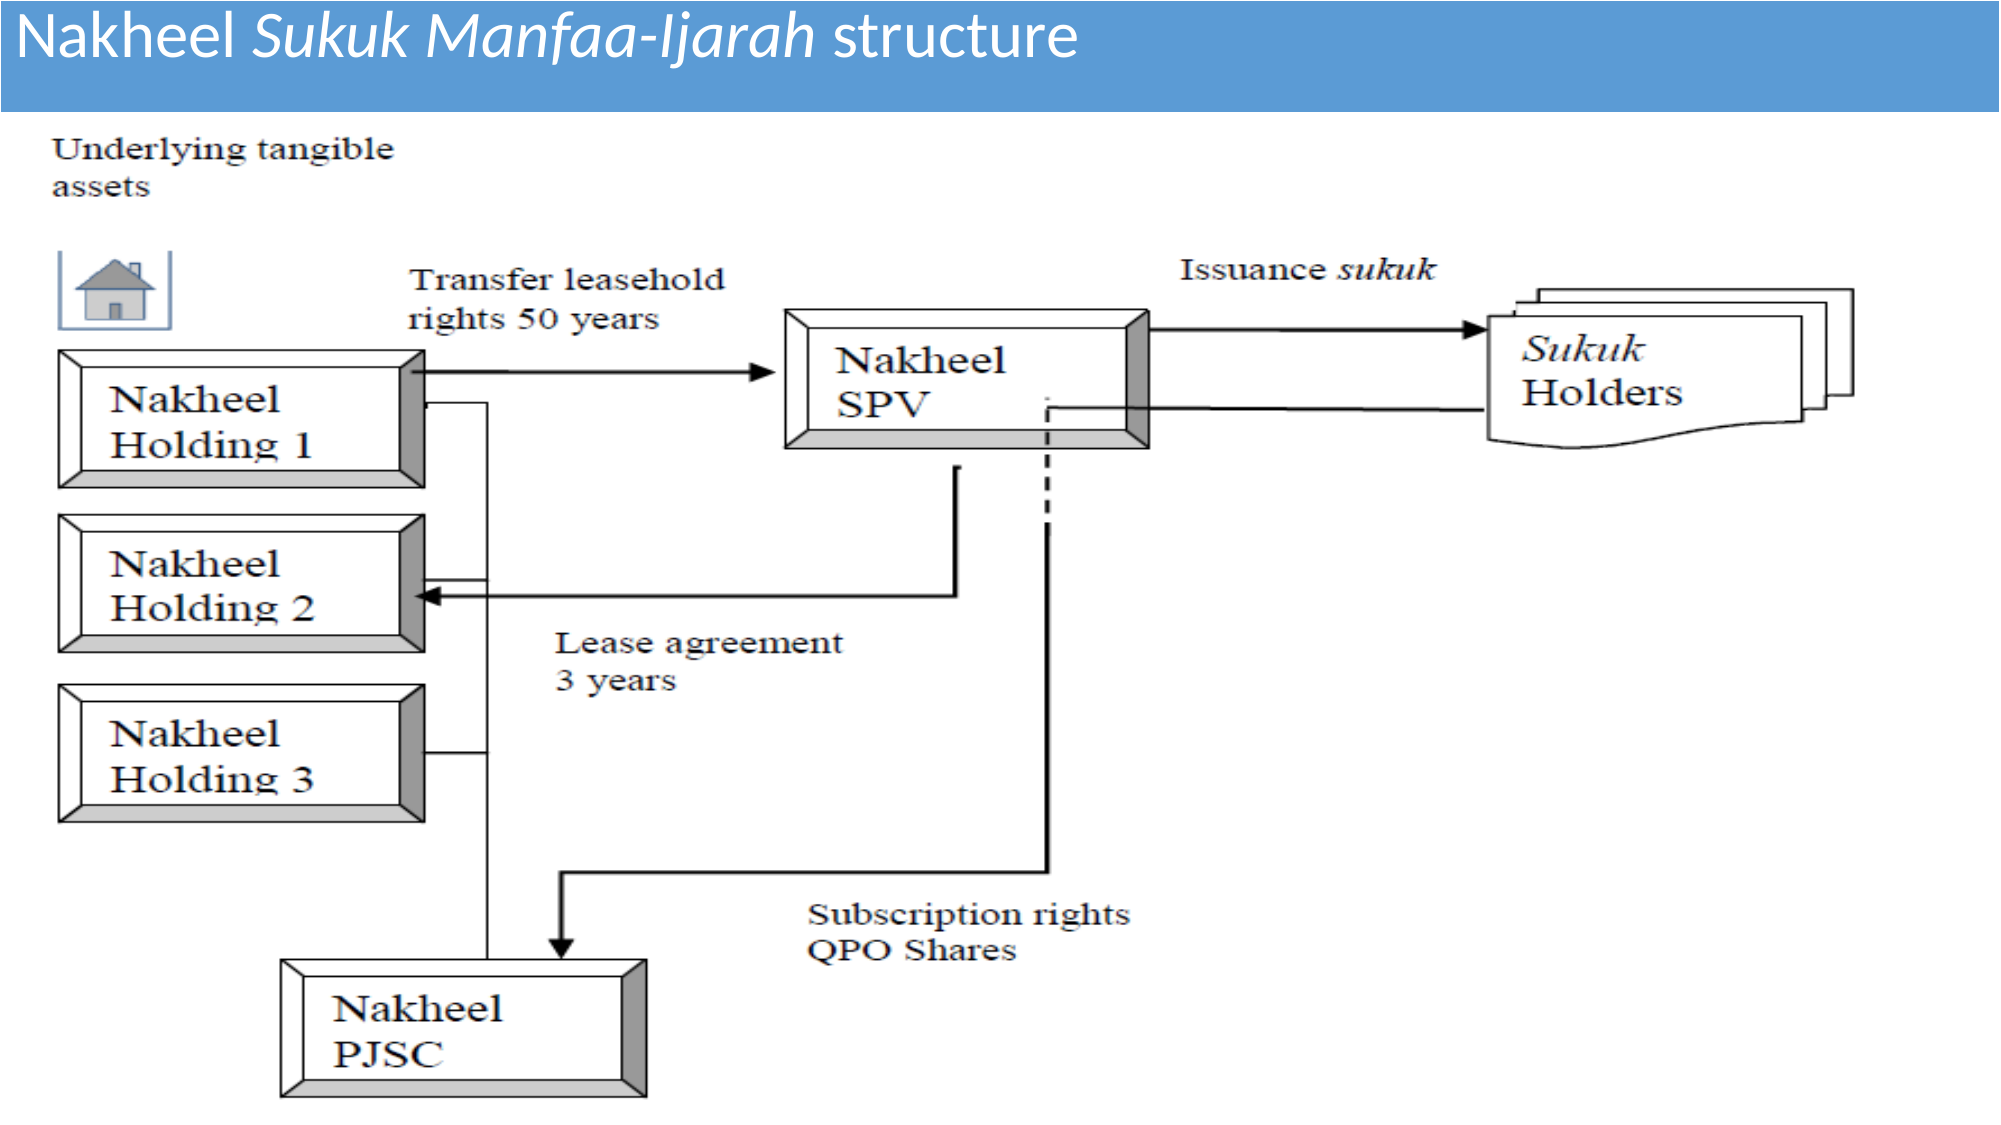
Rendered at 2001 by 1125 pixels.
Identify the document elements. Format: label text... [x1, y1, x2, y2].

table_header Nakheel Sukuk Manfaa-Ijarah structure [1, 1, 1999, 112]
picture [0, 112, 2000, 1125]
